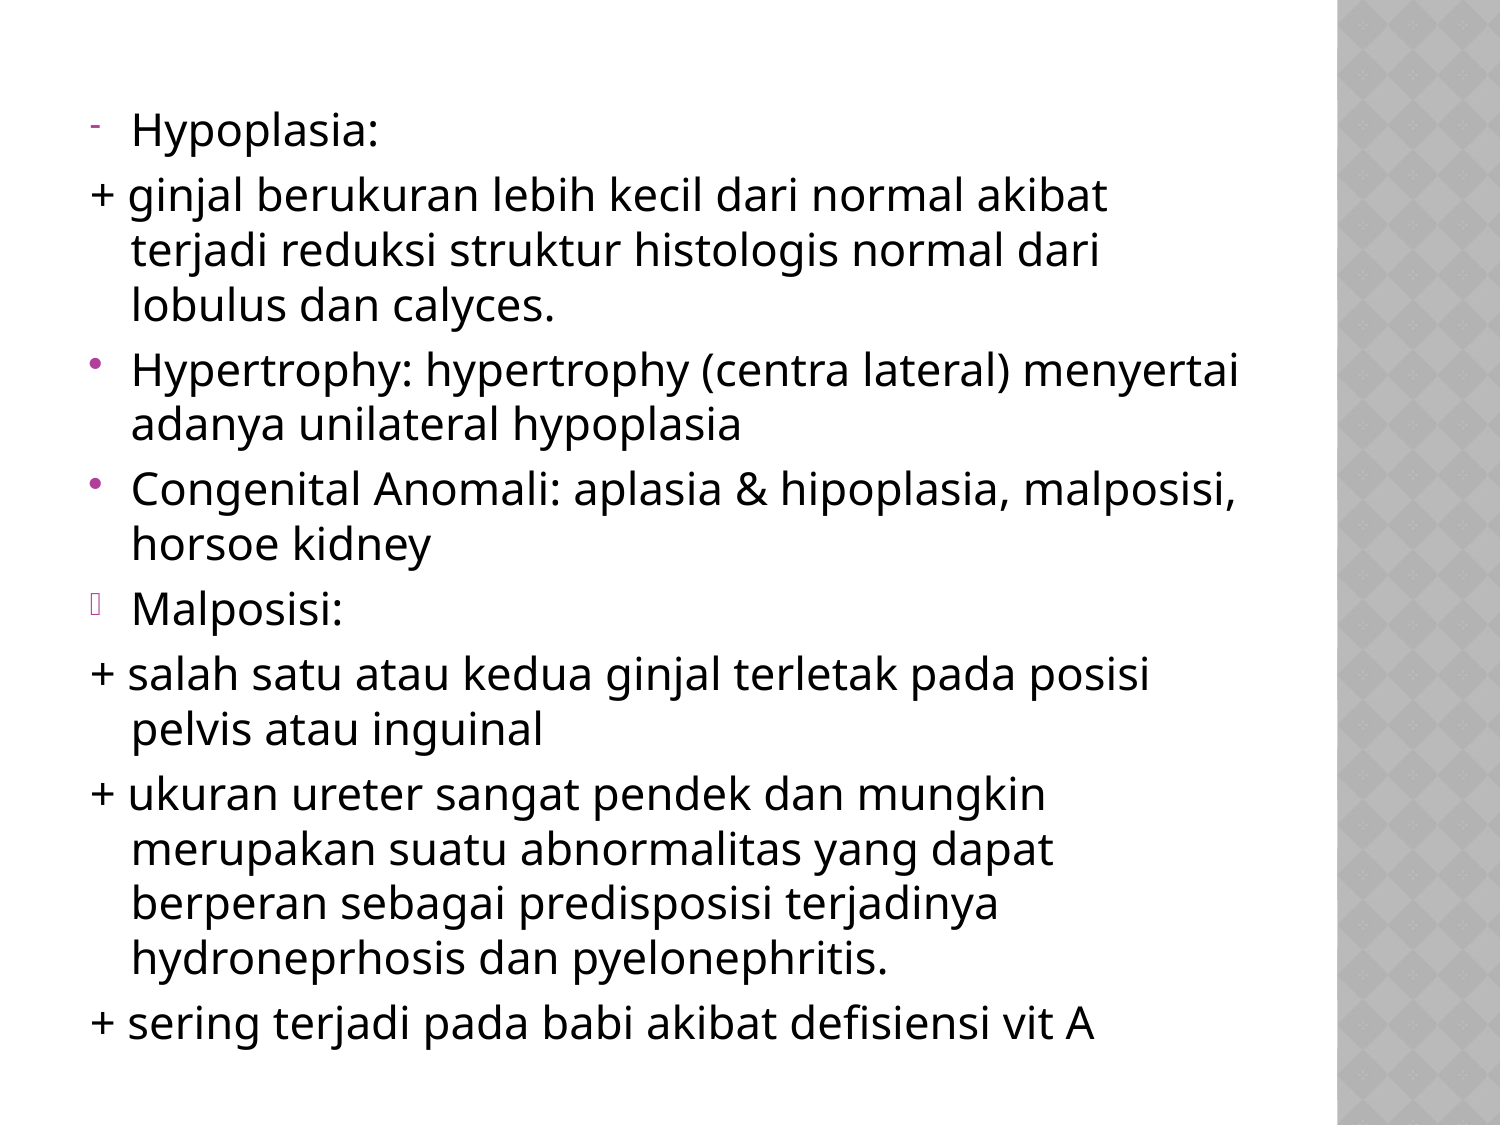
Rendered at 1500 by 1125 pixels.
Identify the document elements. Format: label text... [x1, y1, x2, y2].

list Hypoplasia: + ginjal berukuran lebih kecil dari normal akibat terjadi reduksi struktur histologis normal dari lobulus dan calyces. Hypertrophy: hypertrophy (centra lateral) menyertai adanya unilateral hypoplasia Congenital Anomali: aplasia & hipoplasia, malposisi, horsoe kidney Malposisi: + salah satu atau kedua ginjal terletak pada posisi pelvis atau inguinal + ukuran ureter sangat pendek dan mungkin merupakan suatu abnormalitas yang dapat berperan sebagai predisposisi terjadinya hydroneprhosis dan pyelonephritis. + sering terjadi pada babi akibat defisiensi vit A [75, 93, 1263, 1059]
